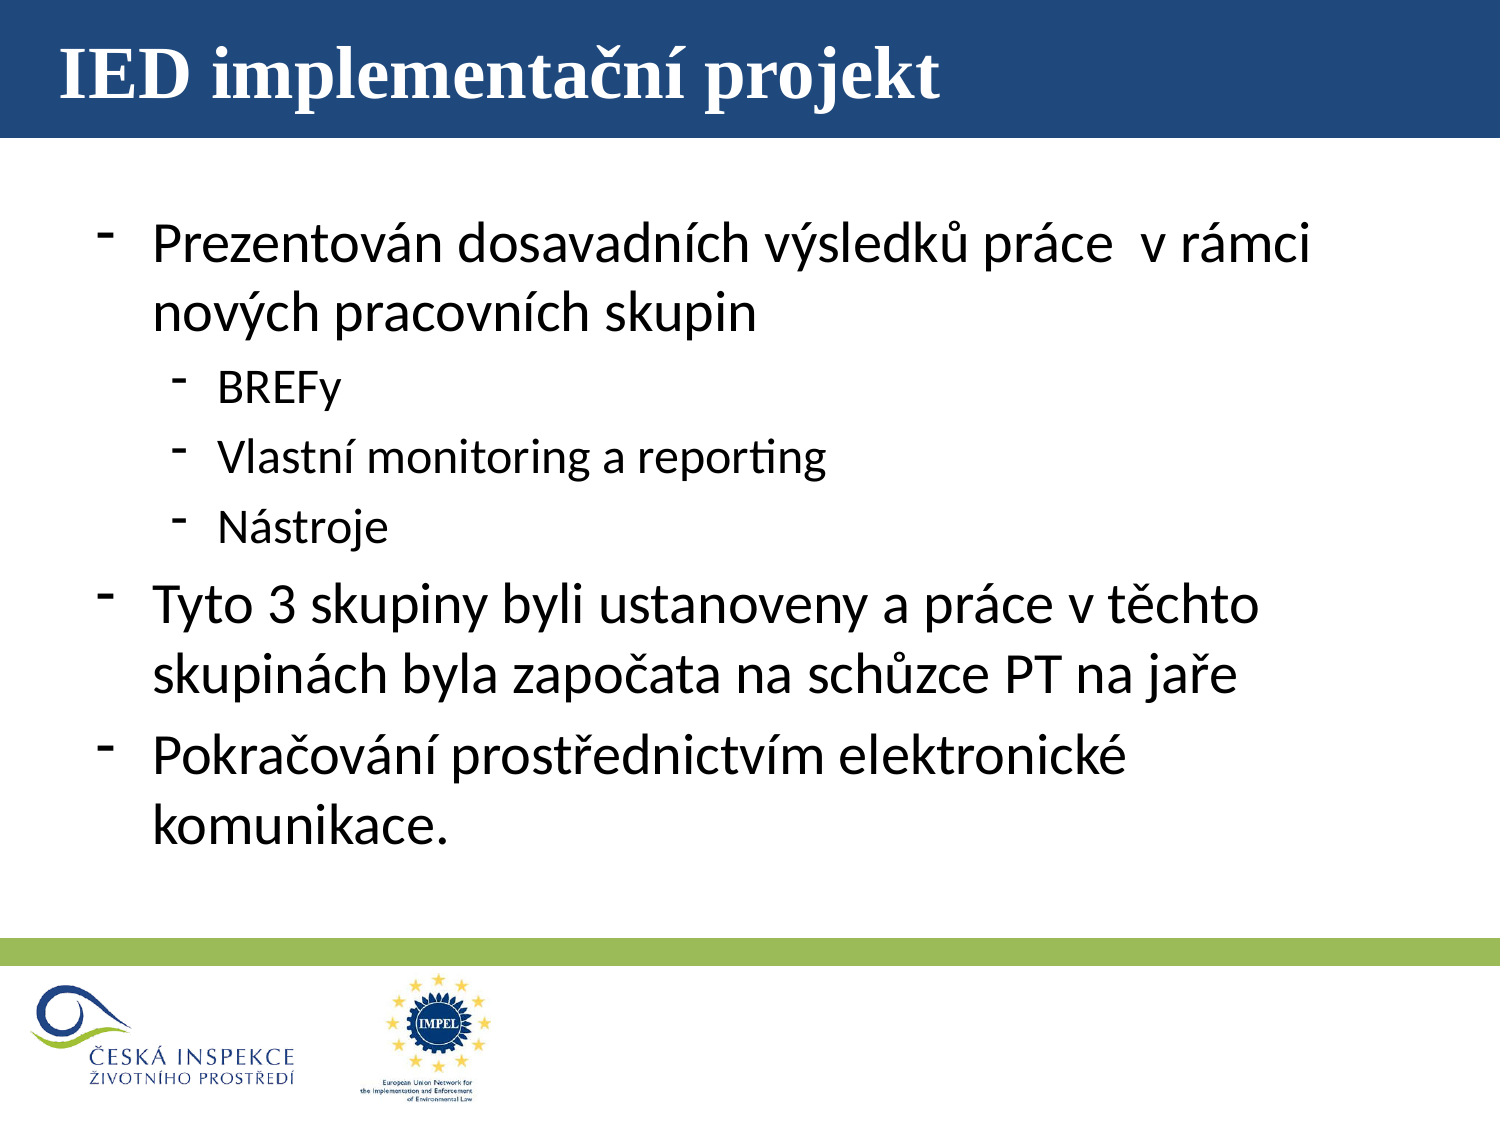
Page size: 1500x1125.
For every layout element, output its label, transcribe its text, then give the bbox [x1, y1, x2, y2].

title IED implementační projekt [0, 0, 1500, 138]
list Prezentován dosavadních výsledků práce v rámci nových pracovních skupin BREFy Vlastní monitoring a reporting Nástroje Tyto 3 skupiny byli ustanoveny a práce v těchto skupinách byla započata na schůzce PT na jaře Pokračování prostřednictvím elektronické komunikace. [80, 196, 1431, 894]
picture [26, 983, 301, 1094]
text_box [0, 938, 1500, 966]
picture [359, 973, 491, 1103]
